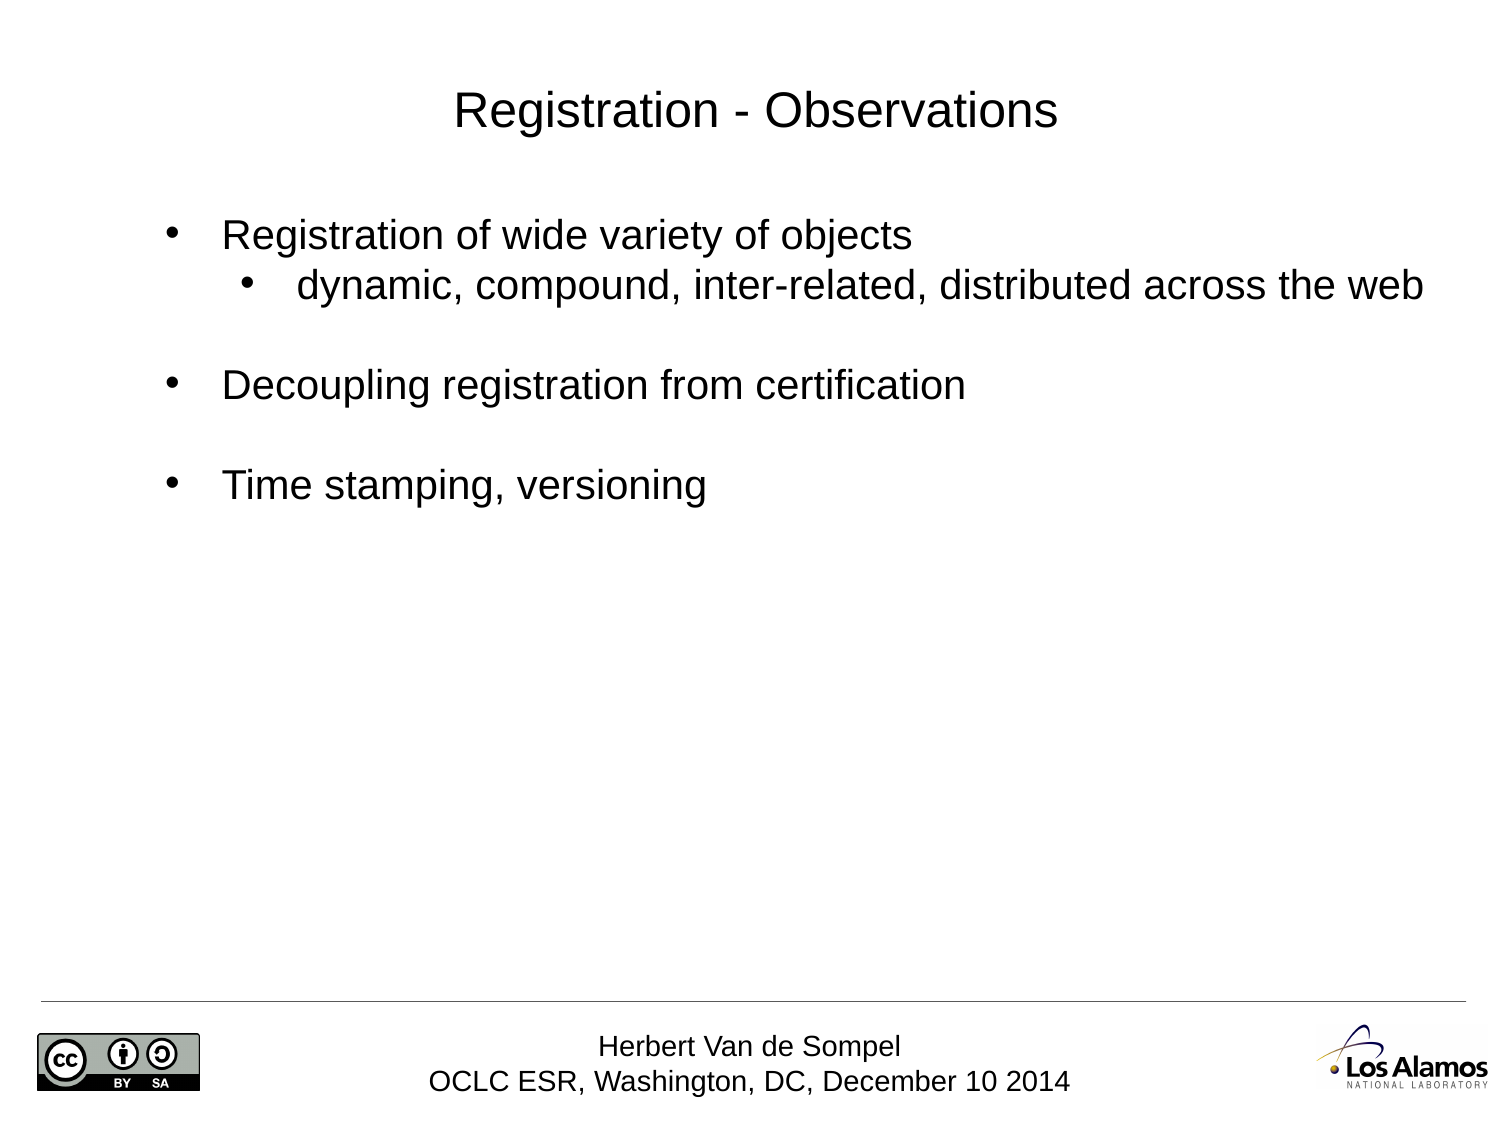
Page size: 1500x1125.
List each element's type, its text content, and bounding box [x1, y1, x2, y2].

picture [37, 1033, 200, 1091]
title Registration - Observations [112, 30, 1401, 185]
picture [1316, 1024, 1488, 1089]
text_box Registration of wide variety of objects dynamic, compound, inter-related, distributed across the web Decoupling registration from certification Time stamping, versioning [150, 199, 1500, 943]
